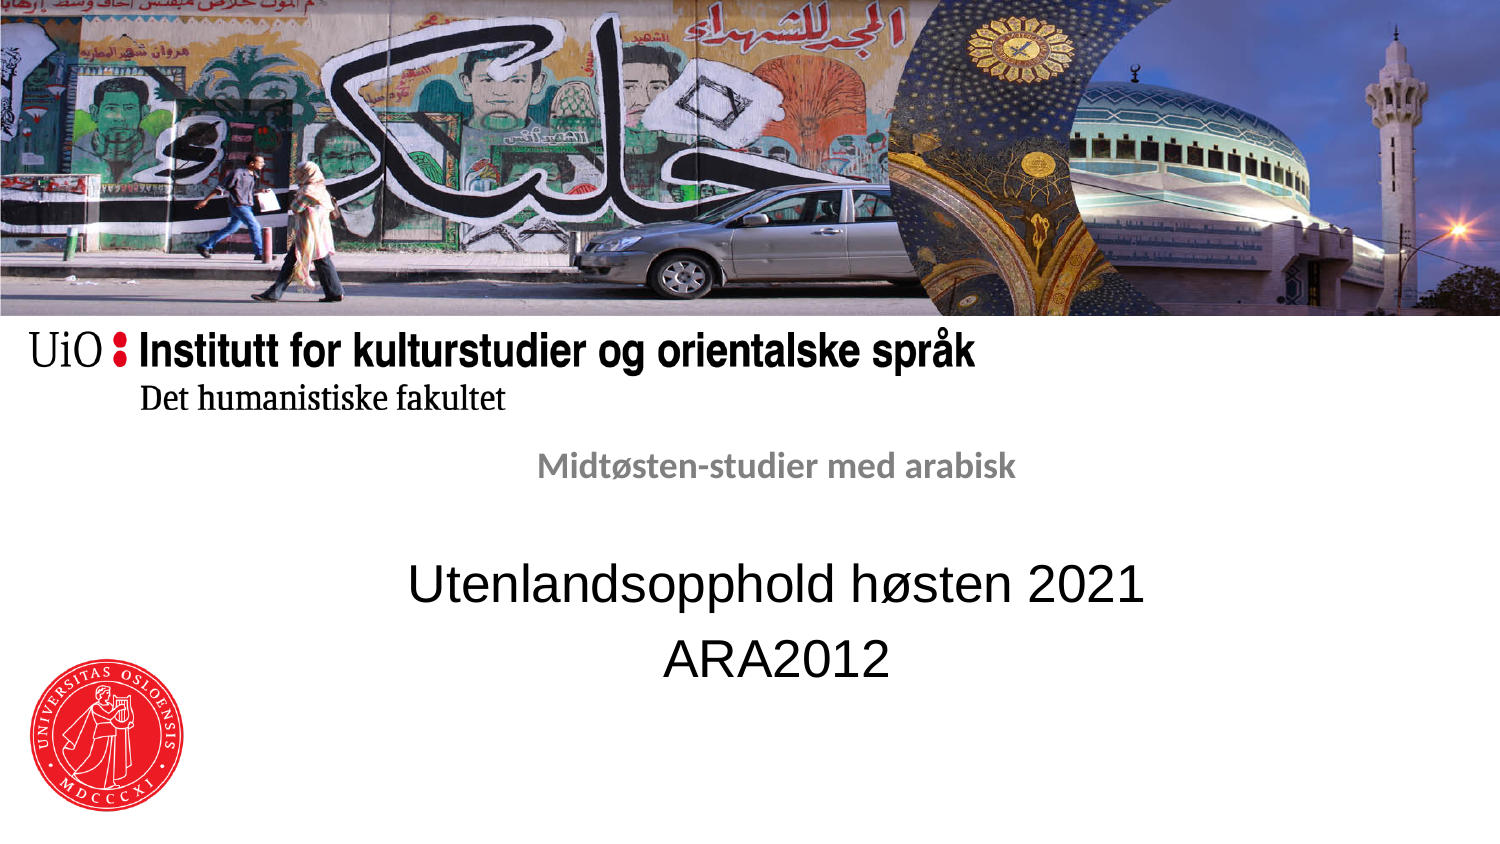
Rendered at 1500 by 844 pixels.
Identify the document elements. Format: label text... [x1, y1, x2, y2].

subtitle Midtøsten-studier med arabisk Utenlandsopphold høsten 2021 ARA2012 [225, 433, 1329, 771]
picture [0, 0, 1500, 316]
picture [29, 657, 184, 813]
picture [29, 327, 975, 411]
